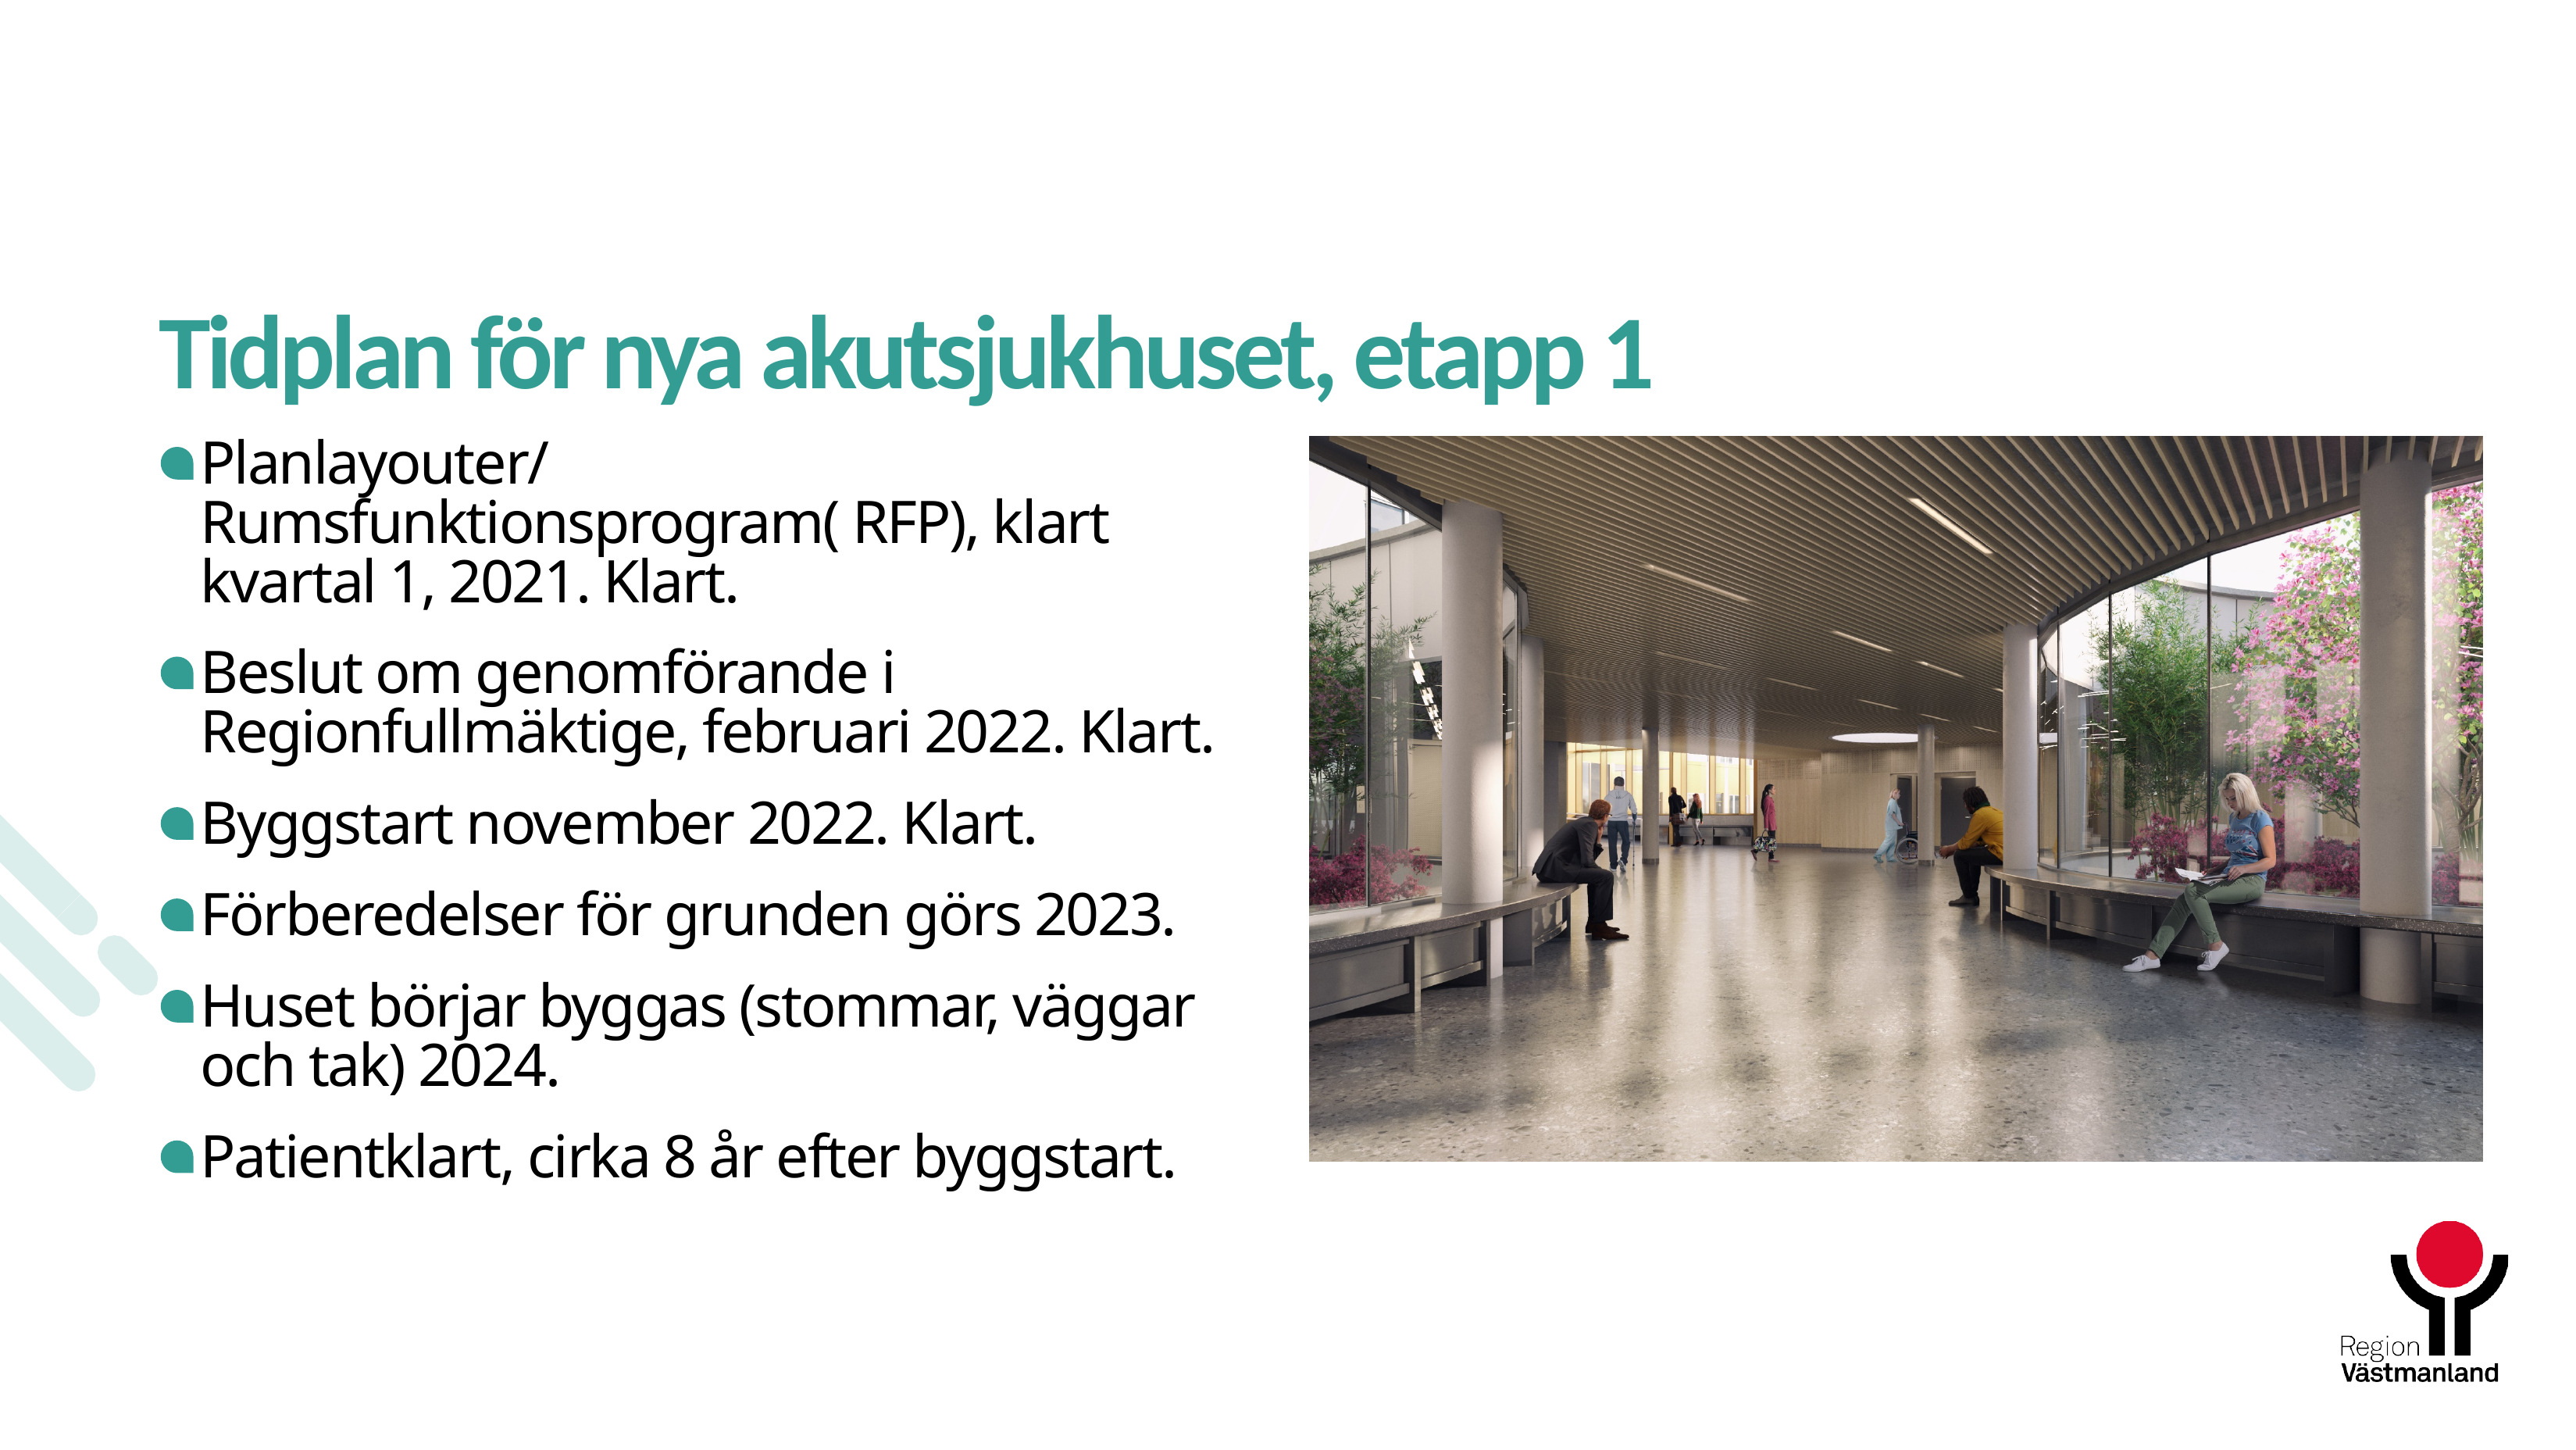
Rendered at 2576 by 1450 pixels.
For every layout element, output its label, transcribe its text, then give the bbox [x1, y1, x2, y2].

list Planlayouter/Rumsfunktionsprogram( RFP), klart kvartal 1, 2021. Klart. Beslut om genomförande i Regionfullmäktige, februari 2022. Klart. Byggstart november 2022. Klart. Förberedelser för grunden görs 2023. Huset börjar byggas (stommar, väggar och tak) 2024. Patientklart, cirka 8 år efter byggstart. [159, 436, 1267, 1203]
picture [2341, 1221, 2509, 1382]
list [1309, 436, 2483, 1162]
title Tidplan för nya akutsjukhuset, etapp 1 [159, 157, 2417, 420]
